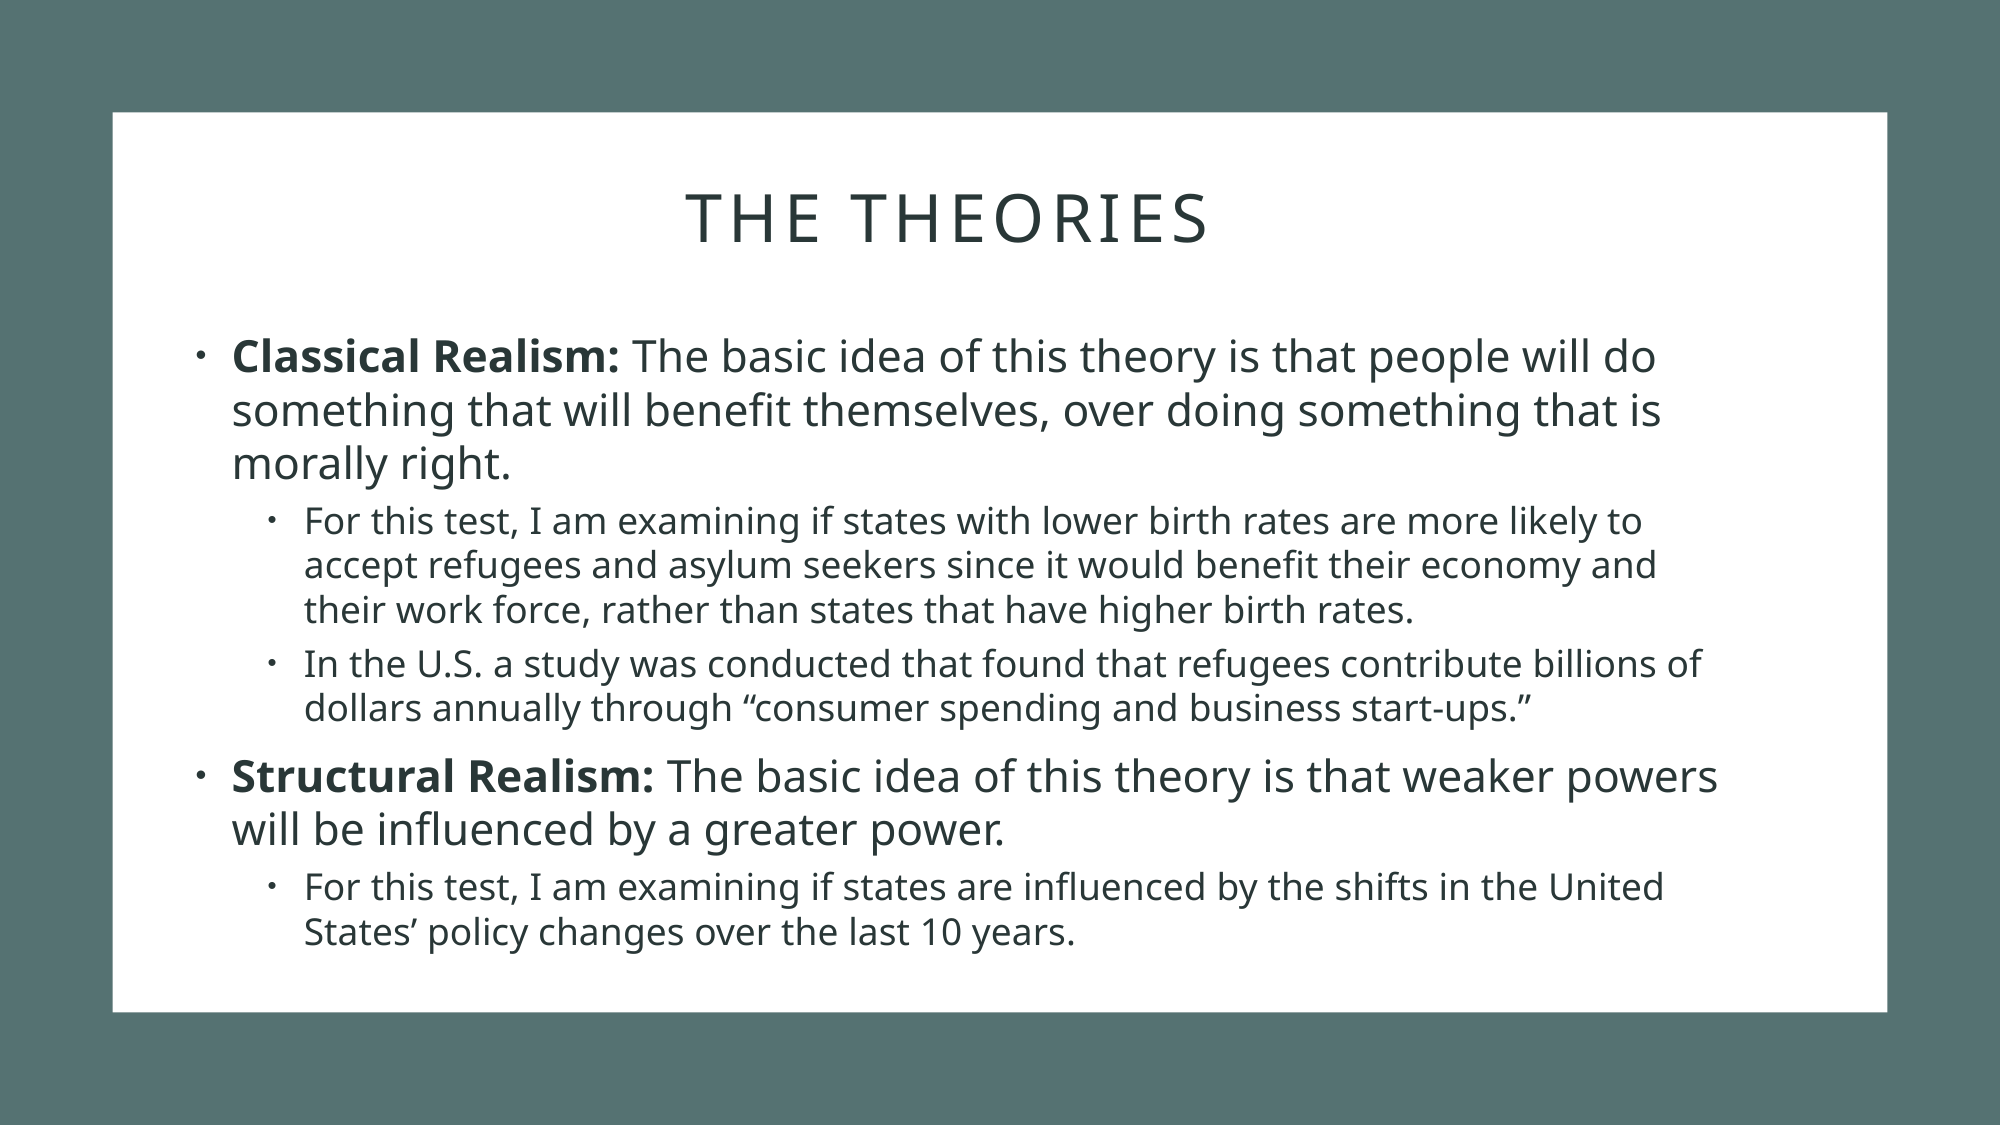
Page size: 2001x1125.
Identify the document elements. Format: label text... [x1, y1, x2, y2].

text_box [111, 111, 1888, 1013]
title The Theories [180, 154, 1737, 265]
list Classical Realism: The basic idea of this theory is that people will do something that will benefit themselves, over doing something that is morally right. For this test, I am examining if states with lower birth rates are more likely to accept refugees and asylum seekers since it would benefit their economy and their work force, rather than states that have higher birth rates. In the U.S. a study was conducted that found that refugees contribute billions of dollars annually through “consumer spending and business start-ups.” Structural Realism: The basic idea of this theory is that weaker powers will be influenced by a greater power. For this test, I am examining if states are influenced by the shifts in the United States’ policy changes over the last 10 years. [180, 320, 1737, 972]
text_box [0, 0, 2000, 1125]
